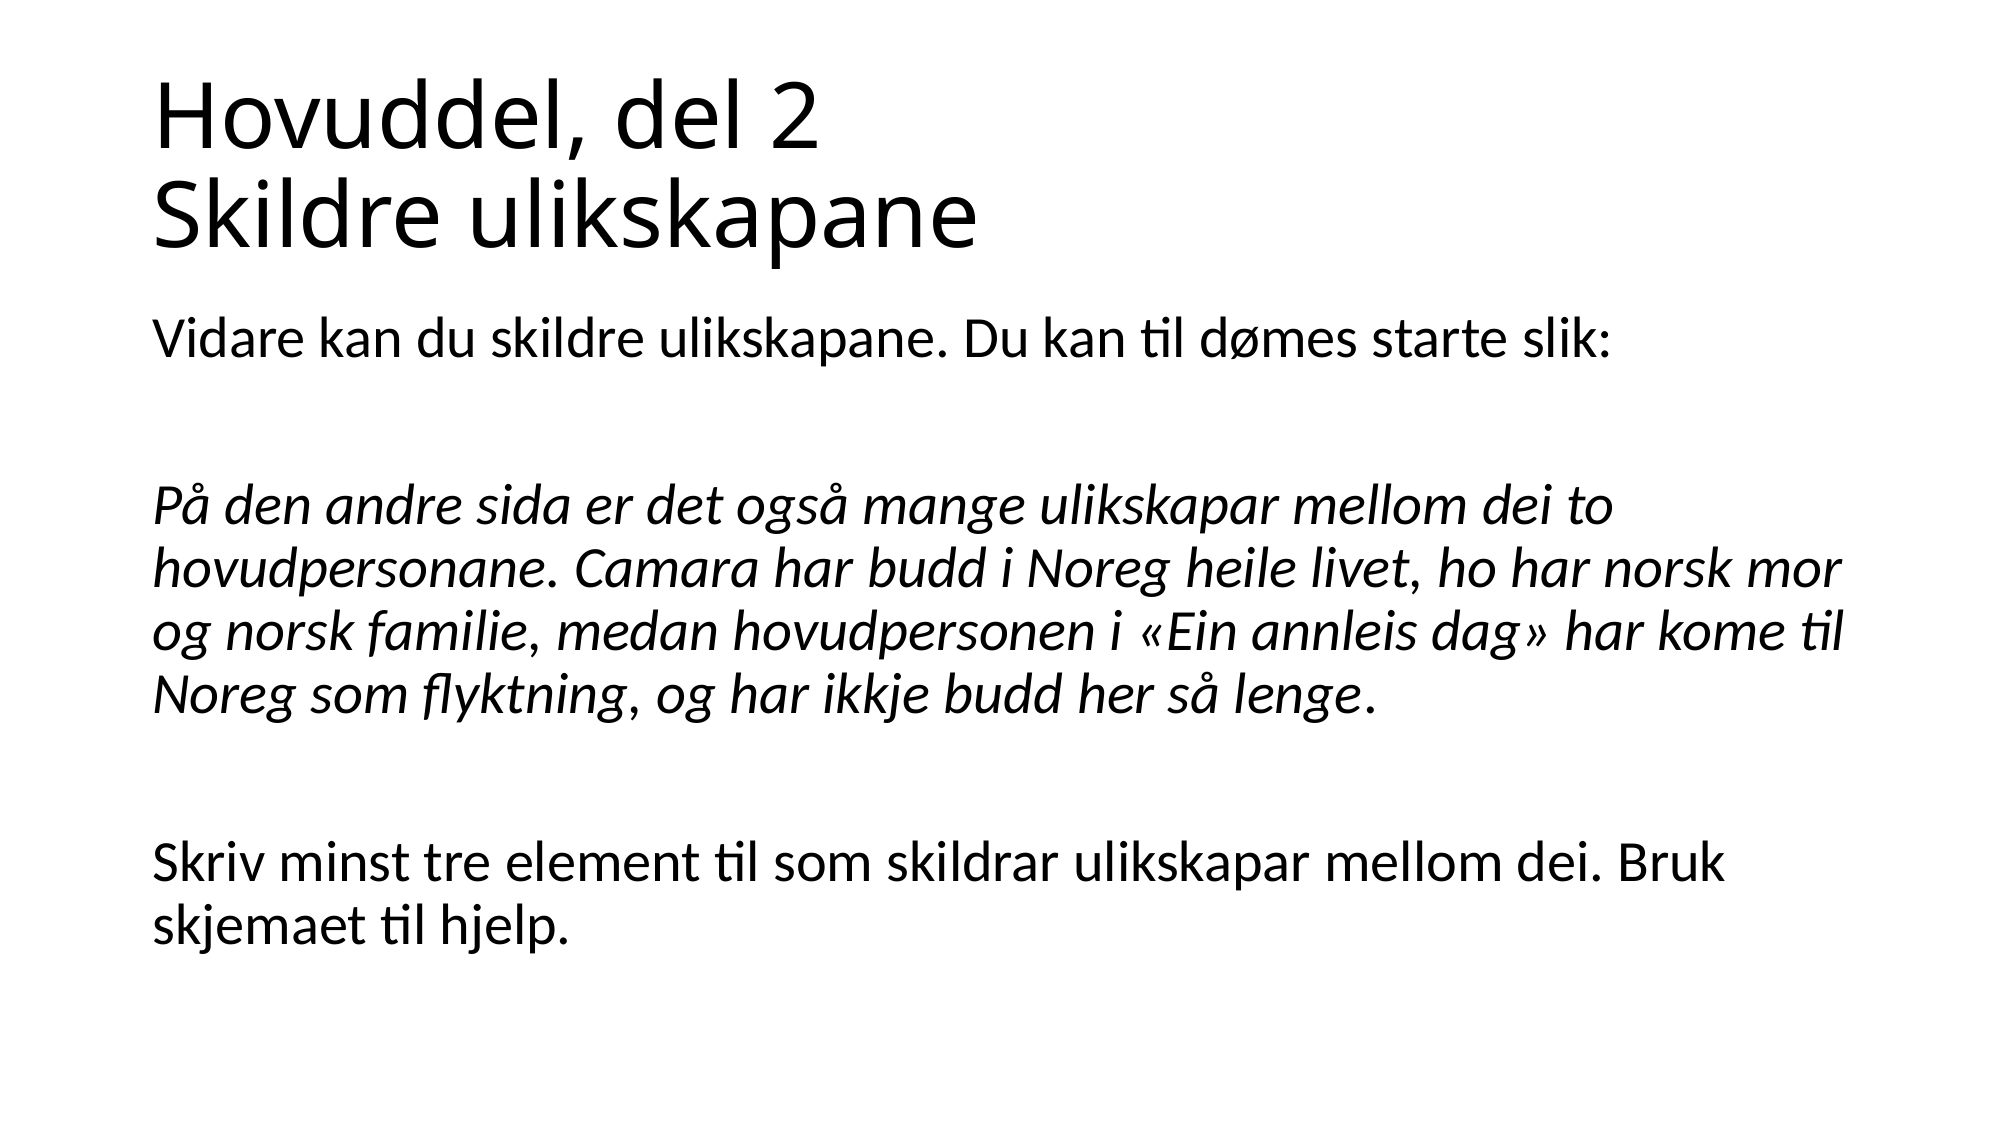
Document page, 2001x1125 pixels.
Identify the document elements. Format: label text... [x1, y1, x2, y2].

title Hovuddel, del 2 Skildre ulikskapane [137, 59, 1863, 278]
list Vidare kan du skildre ulikskapane. Du kan til dømes starte slik: På den andre sida er det også mange ulikskapar mellom dei to hovudpersonane. Camara har budd i Noreg heile livet, ho har norsk mor og norsk familie, medan hovudpersonen i «Ein annleis dag» har kome til Noreg som flyktning, og har ikkje budd her så lenge. Skriv minst tre element til som skildrar ulikskapar mellom dei. Bruk skjemaet til hjelp. [137, 299, 1863, 1014]
